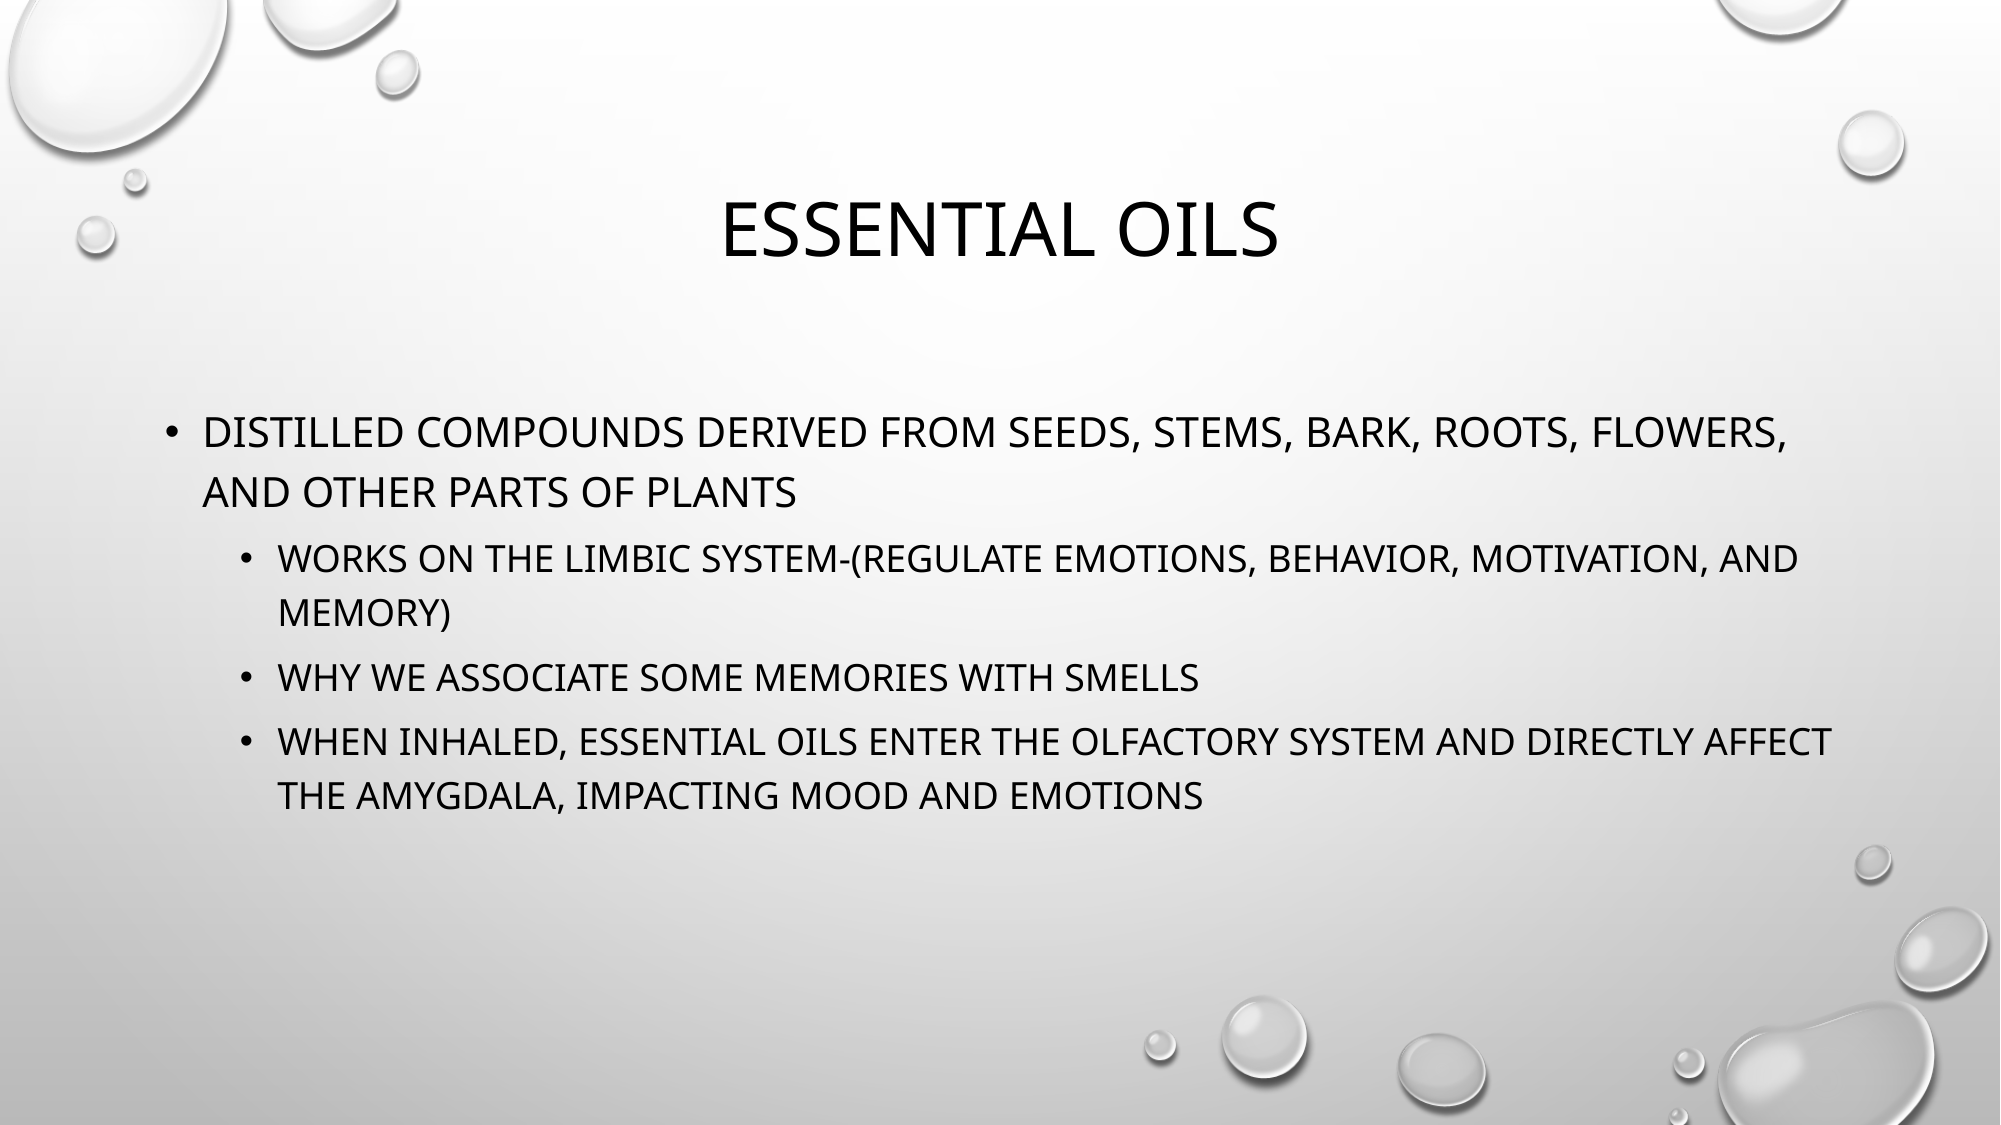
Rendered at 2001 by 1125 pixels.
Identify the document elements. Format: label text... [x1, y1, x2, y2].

title Essential oils [149, 101, 1851, 364]
picture [0, 0, 2000, 1125]
list Distilled compounds derived from seeds, stems, bark, roots, flowers, and other parts of plants Works on the limbic system-(regulate emotions, behavior, motivation, and memory) Why we associate some memories with smells When inhaled, essential oils enter the olfactory system and directly affect the amygdala, impacting mood and emotions [149, 388, 1850, 950]
